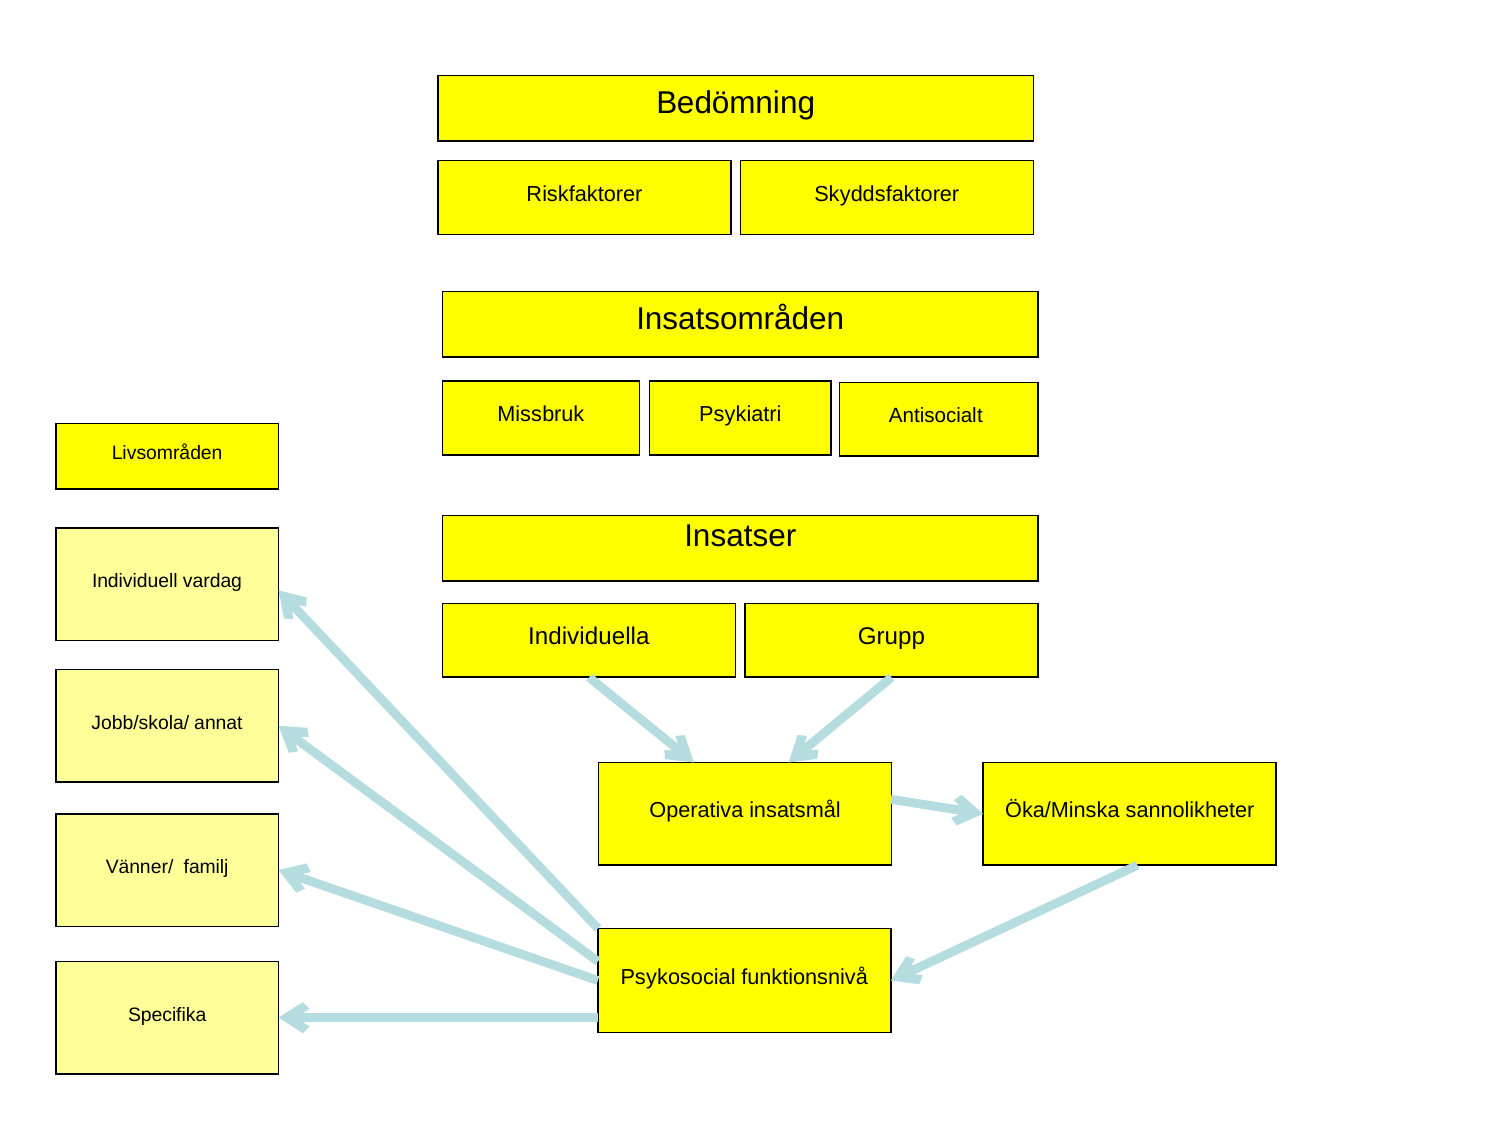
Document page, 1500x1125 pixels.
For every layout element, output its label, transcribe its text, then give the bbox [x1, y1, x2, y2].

text_box Individuell vardag [55, 528, 279, 641]
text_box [890, 799, 984, 815]
text_box Grupp [745, 603, 1038, 678]
text_box Antisocialt [839, 382, 1038, 457]
text_box Bedömning [438, 75, 1034, 142]
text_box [278, 869, 599, 981]
text_box Vänner/ familj [55, 813, 272, 927]
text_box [278, 590, 599, 725]
text_box Livsområden [55, 423, 279, 489]
text_box Öka/Minska sannolikheter [983, 762, 1277, 866]
text_box Specifika [55, 961, 279, 1074]
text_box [278, 725, 599, 869]
text_box Operativa insatsmål [605, 762, 892, 866]
text_box Riskfaktorer [438, 160, 731, 235]
text_box Insatser [442, 515, 1038, 581]
text_box Jobb/skola/ annat [55, 669, 273, 783]
text_box Psykosocial funktionsnivå [597, 928, 891, 1033]
text_box Individuella [604, 603, 736, 678]
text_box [788, 677, 892, 763]
text_box Skyddsfaktorer [740, 160, 1034, 235]
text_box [890, 864, 1138, 981]
text_box Insatsområden [442, 291, 1038, 358]
text_box Missbruk [442, 381, 640, 455]
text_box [588, 677, 695, 763]
text_box Psykiatri [649, 381, 832, 455]
